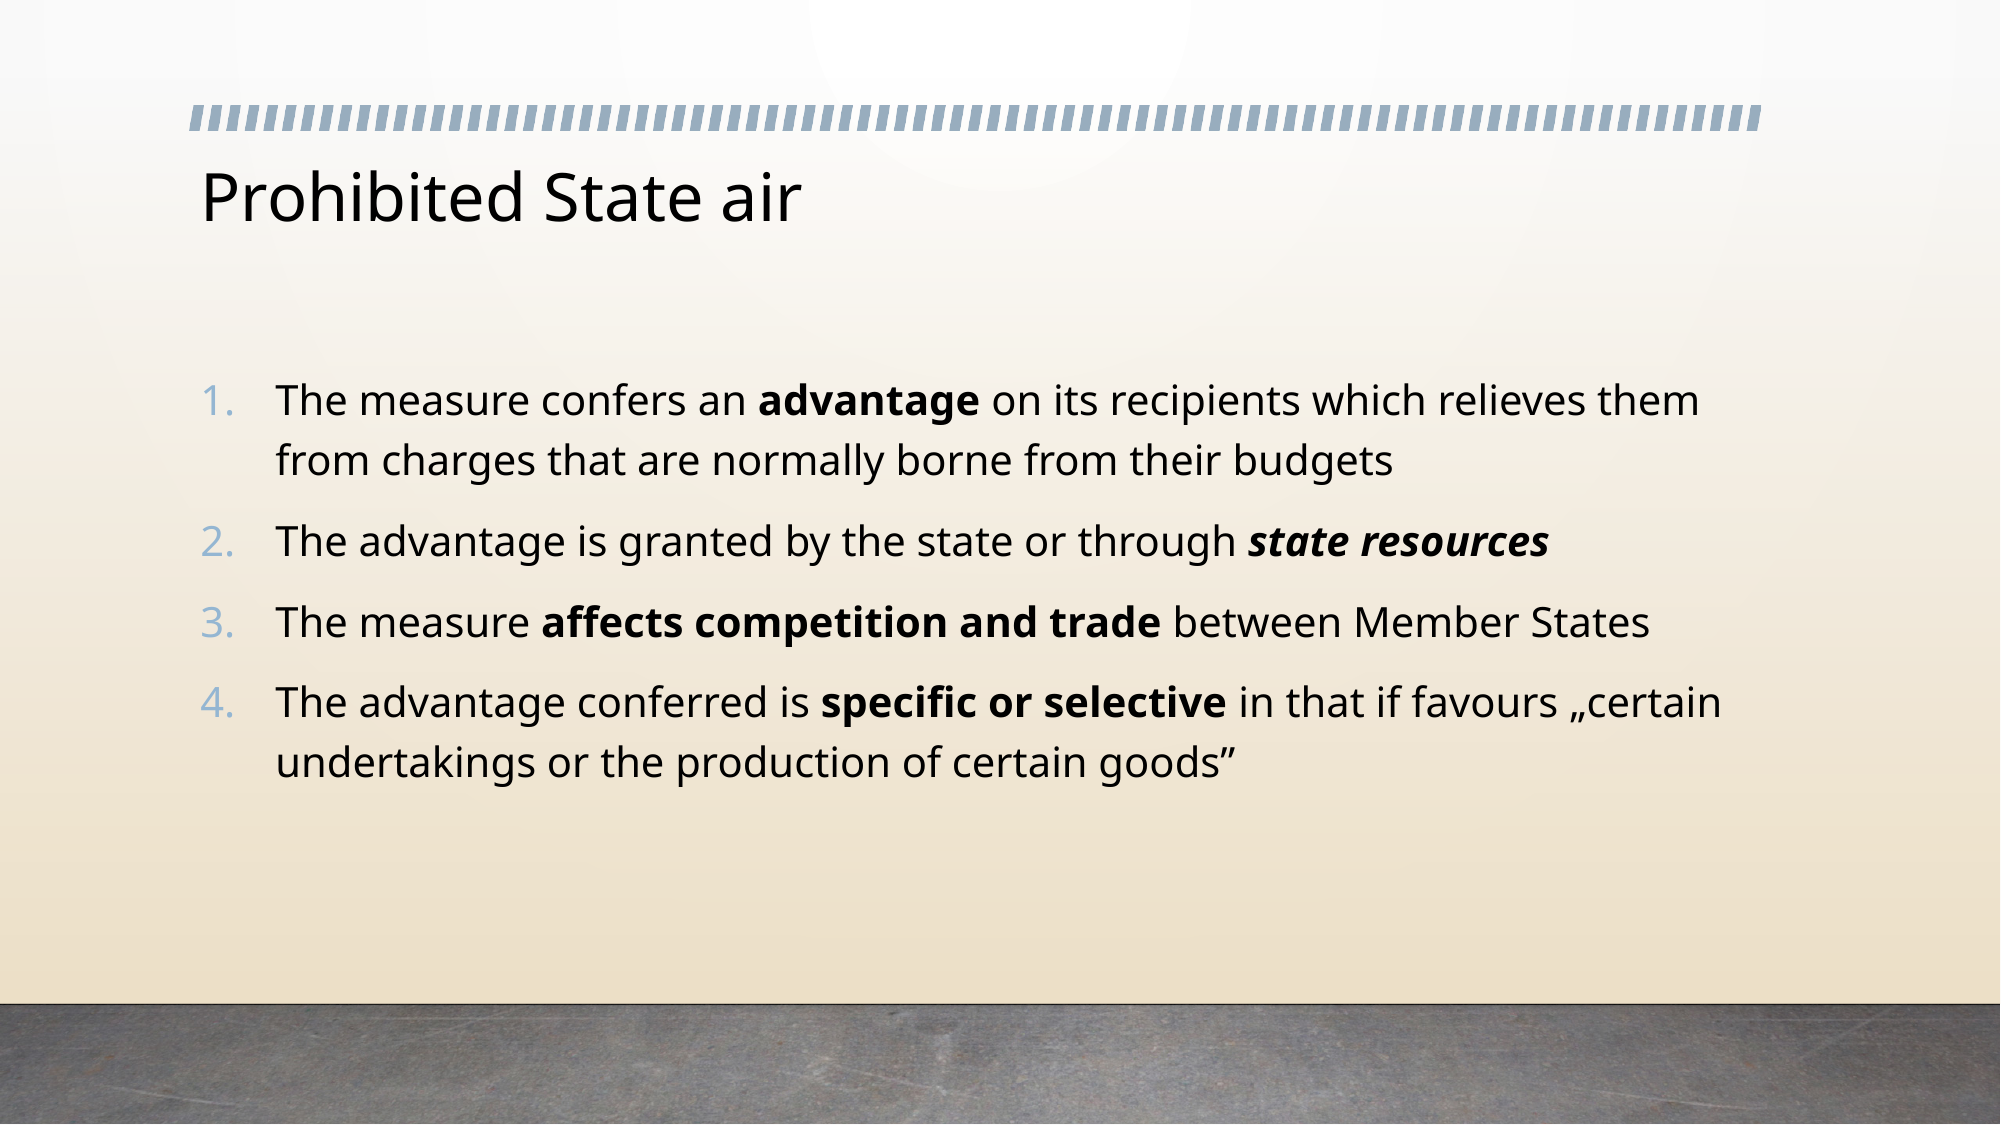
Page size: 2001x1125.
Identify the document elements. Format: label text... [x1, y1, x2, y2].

picture [0, 1004, 2000, 1124]
list The measure confers an advantage on its recipients which relieves them from charges that are normally borne from their budgets The advantage is granted by the state or through state resources The measure affects competition and trade between Member States The advantage conferred is specific or selective in that if favours „certain undertakings or the production of certain goods” [185, 356, 1761, 897]
title Prohibited State air [185, 156, 1761, 329]
